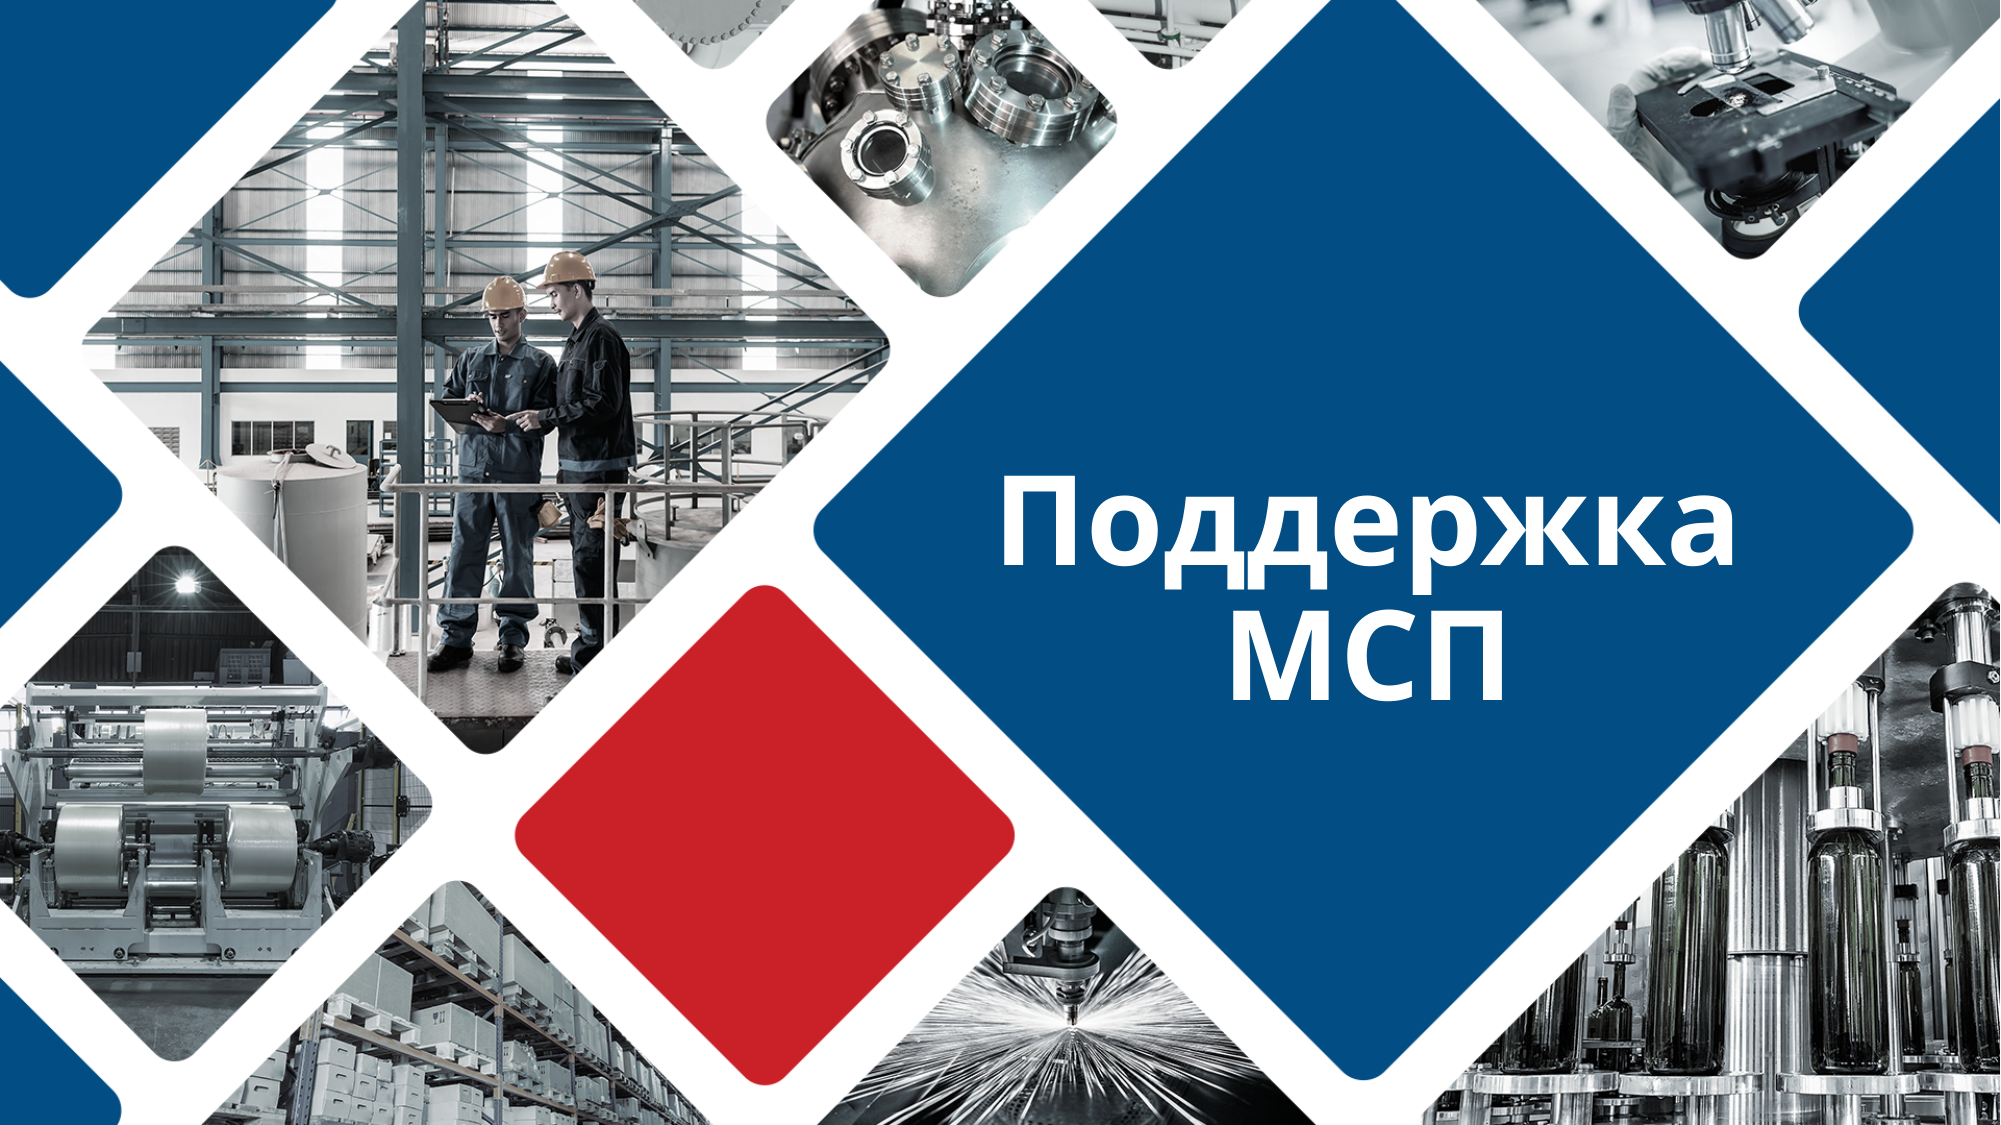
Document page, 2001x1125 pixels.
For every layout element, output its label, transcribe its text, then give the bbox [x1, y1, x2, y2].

text_box Поддержка МСП [903, 543, 1833, 736]
picture [0, 0, 2000, 1125]
